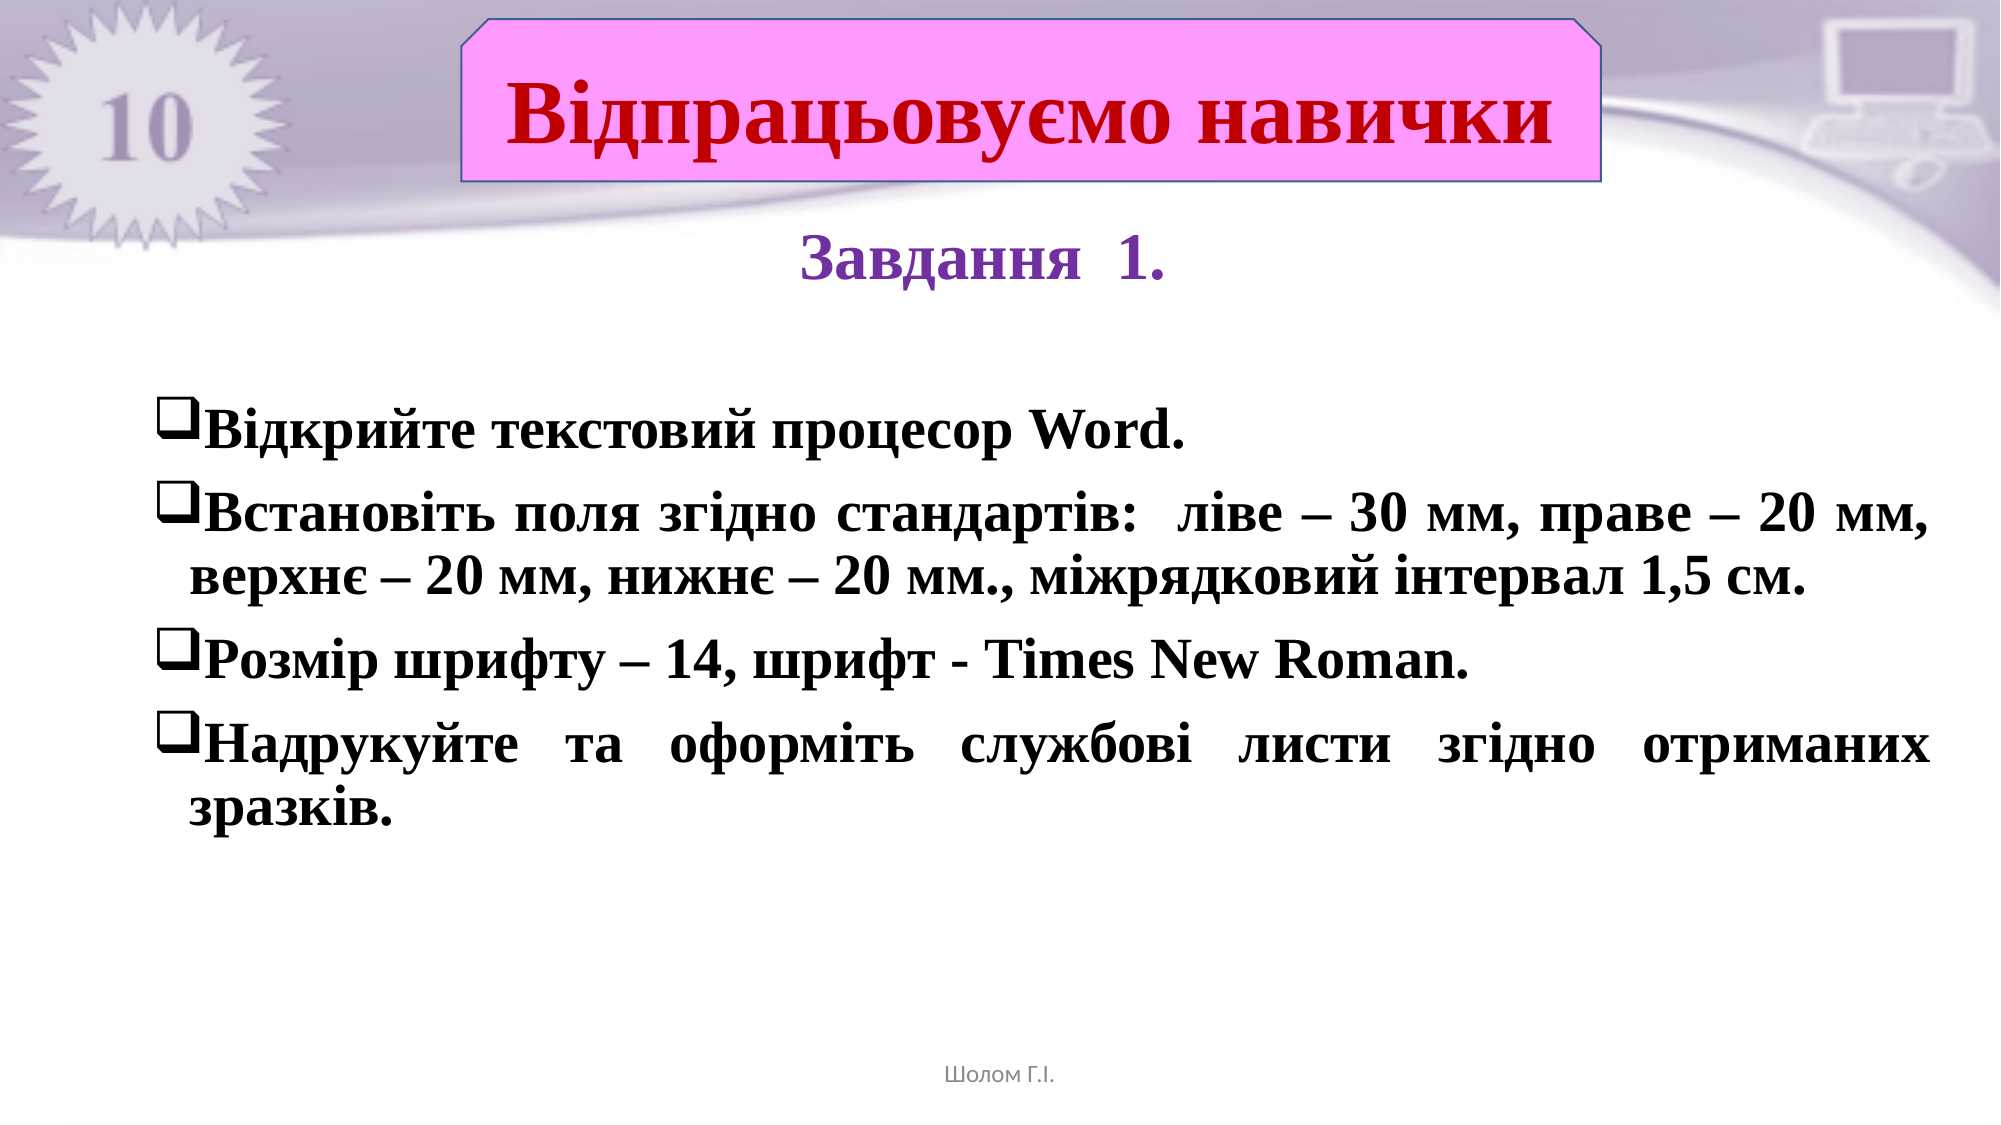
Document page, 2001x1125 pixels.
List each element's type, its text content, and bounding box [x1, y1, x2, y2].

list Відкрийте текстовий процесор Word. Встановіть поля згідно стандартів: ліве – 30 мм, праве – 20 мм, верхнє – 20 мм, нижнє – 20 мм., міжрядковий інтервал 1,5 см. Розмір шрифту – 14, шрифт - Times New Roman. Надрукуйте та оформіть службові листи згідно отриманих зразків. [137, 299, 1946, 1014]
text_box Завдання 1. [70, 205, 1930, 301]
footer Шолом Г.І. [662, 1042, 1338, 1103]
text_box Відпрацьовуємо навички [460, 18, 1602, 183]
